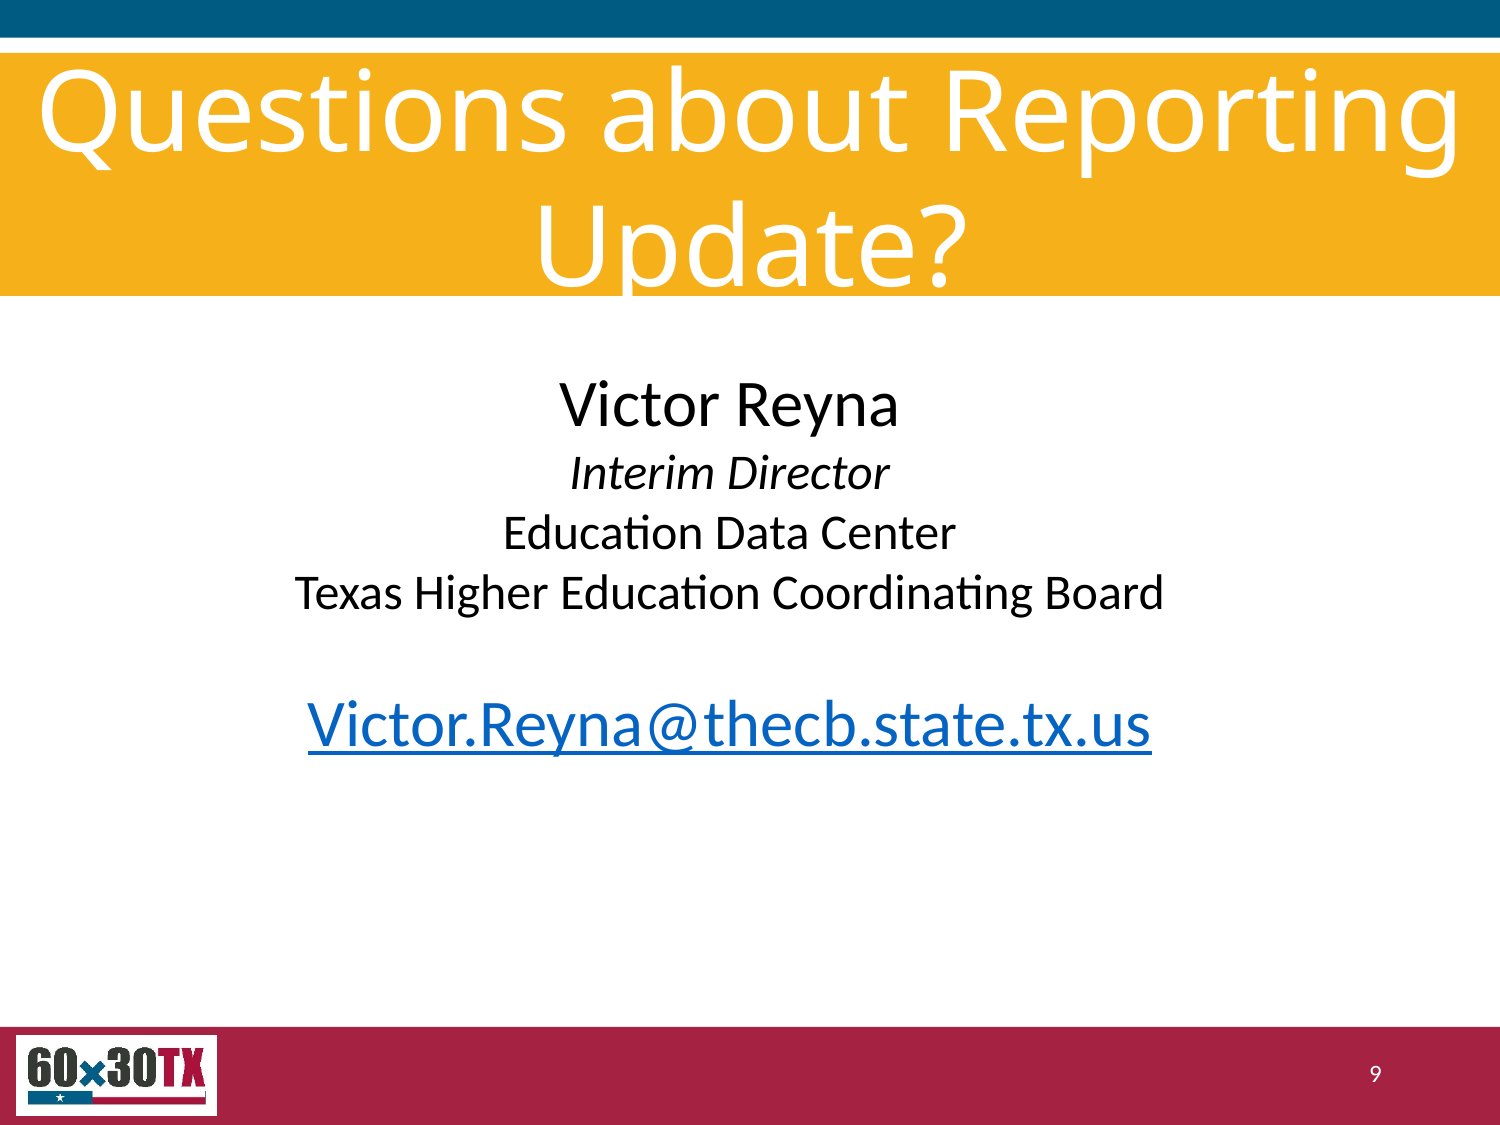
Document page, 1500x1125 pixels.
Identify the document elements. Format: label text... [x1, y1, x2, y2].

text_box Questions about Reporting Update? [0, 52, 1500, 297]
text_box Victor Reyna Interim Director Education Data Center Texas Higher Education Coordinating Board Victor.Reyna@thecb.state.tx.us [273, 272, 1187, 848]
picture [16, 1035, 217, 1116]
slide_number 9 [1059, 1042, 1397, 1103]
